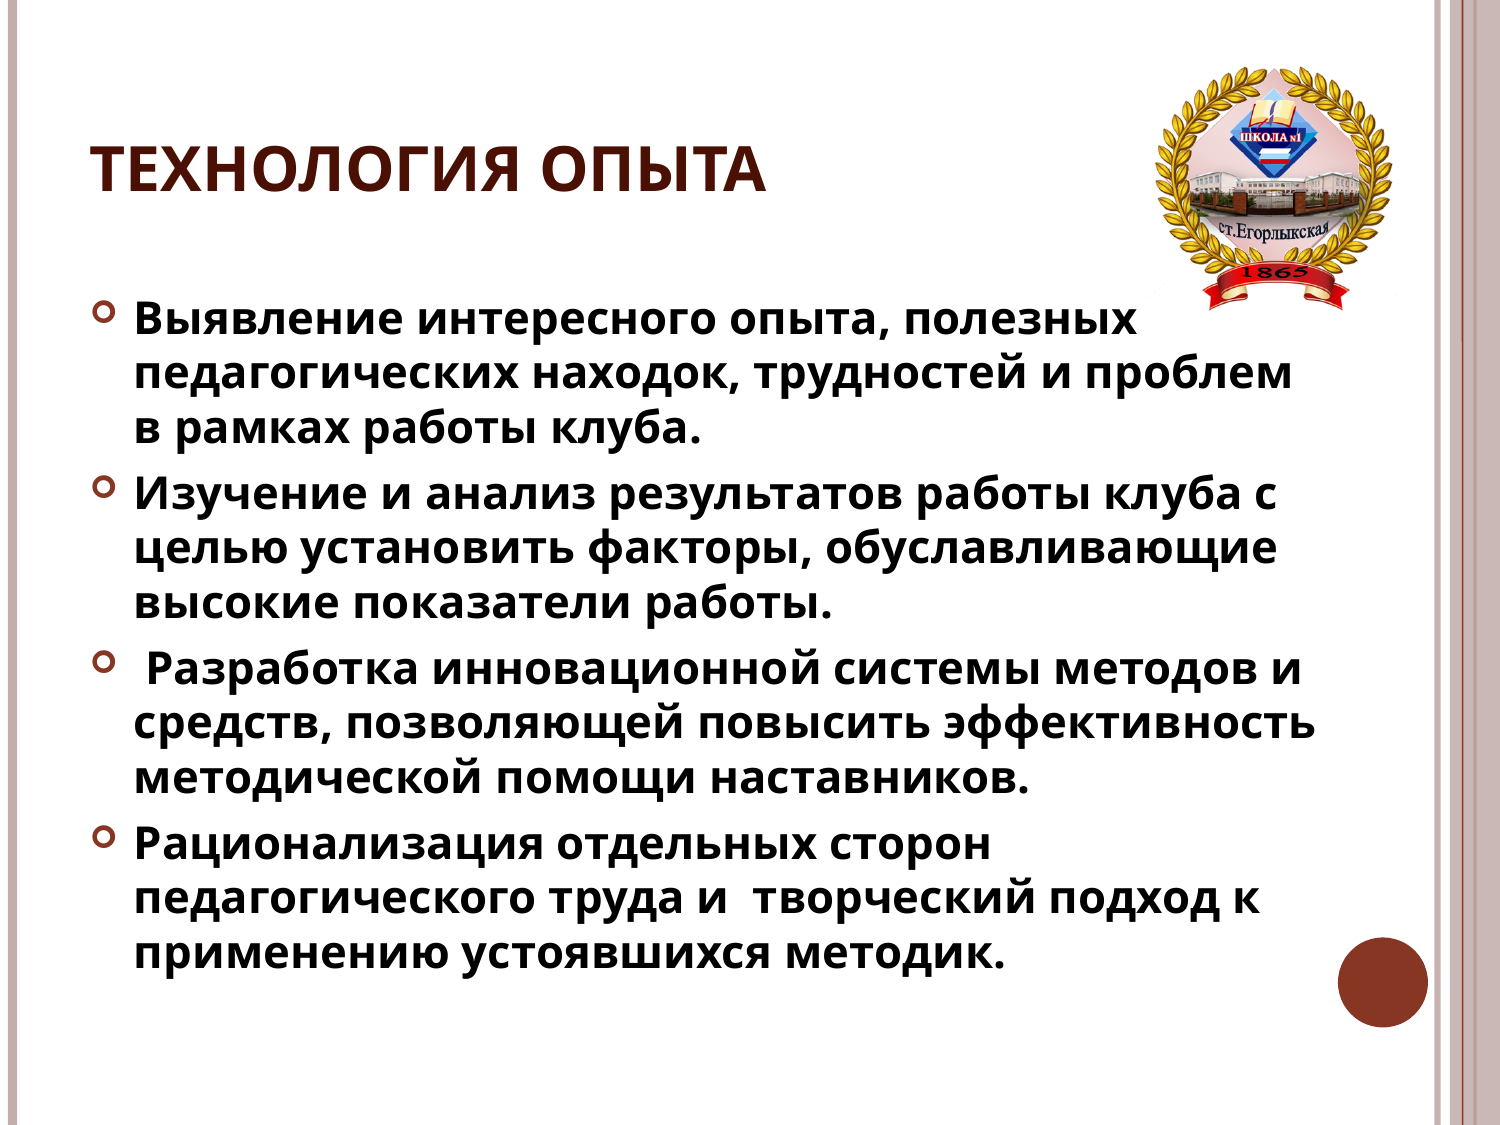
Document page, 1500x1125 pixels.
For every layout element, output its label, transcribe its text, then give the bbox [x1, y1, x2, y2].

title Технология опыта [75, 45, 1300, 211]
picture [1148, 58, 1401, 318]
list Выявление интересного опыта, полезных педагогических находок, трудностей и проблем в рамках работы клуба. Изучение и анализ результатов работы клуба с целью установить факторы, обуславливающие высокие показатели работы. Разработка инновационной системы методов и средств, позволяющей повысить эффективность методической помощи наставников. Рационализация отдельных сторон педагогического труда и творческий подход к применению устоявшихся методик. [75, 281, 1348, 1062]
